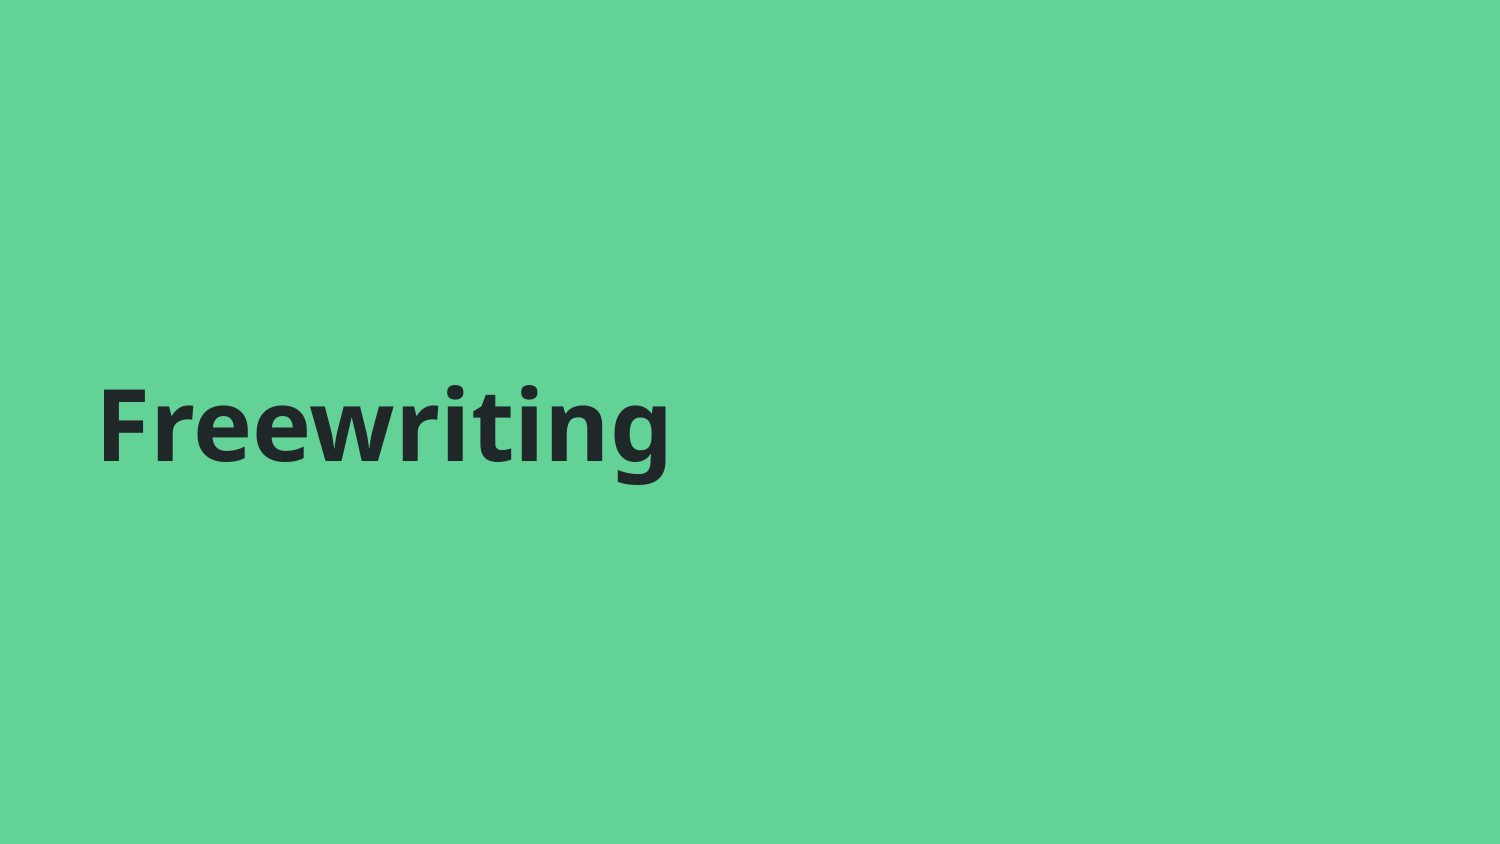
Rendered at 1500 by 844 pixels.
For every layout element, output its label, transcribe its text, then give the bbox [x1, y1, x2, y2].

title Freewriting [80, 86, 1032, 758]
